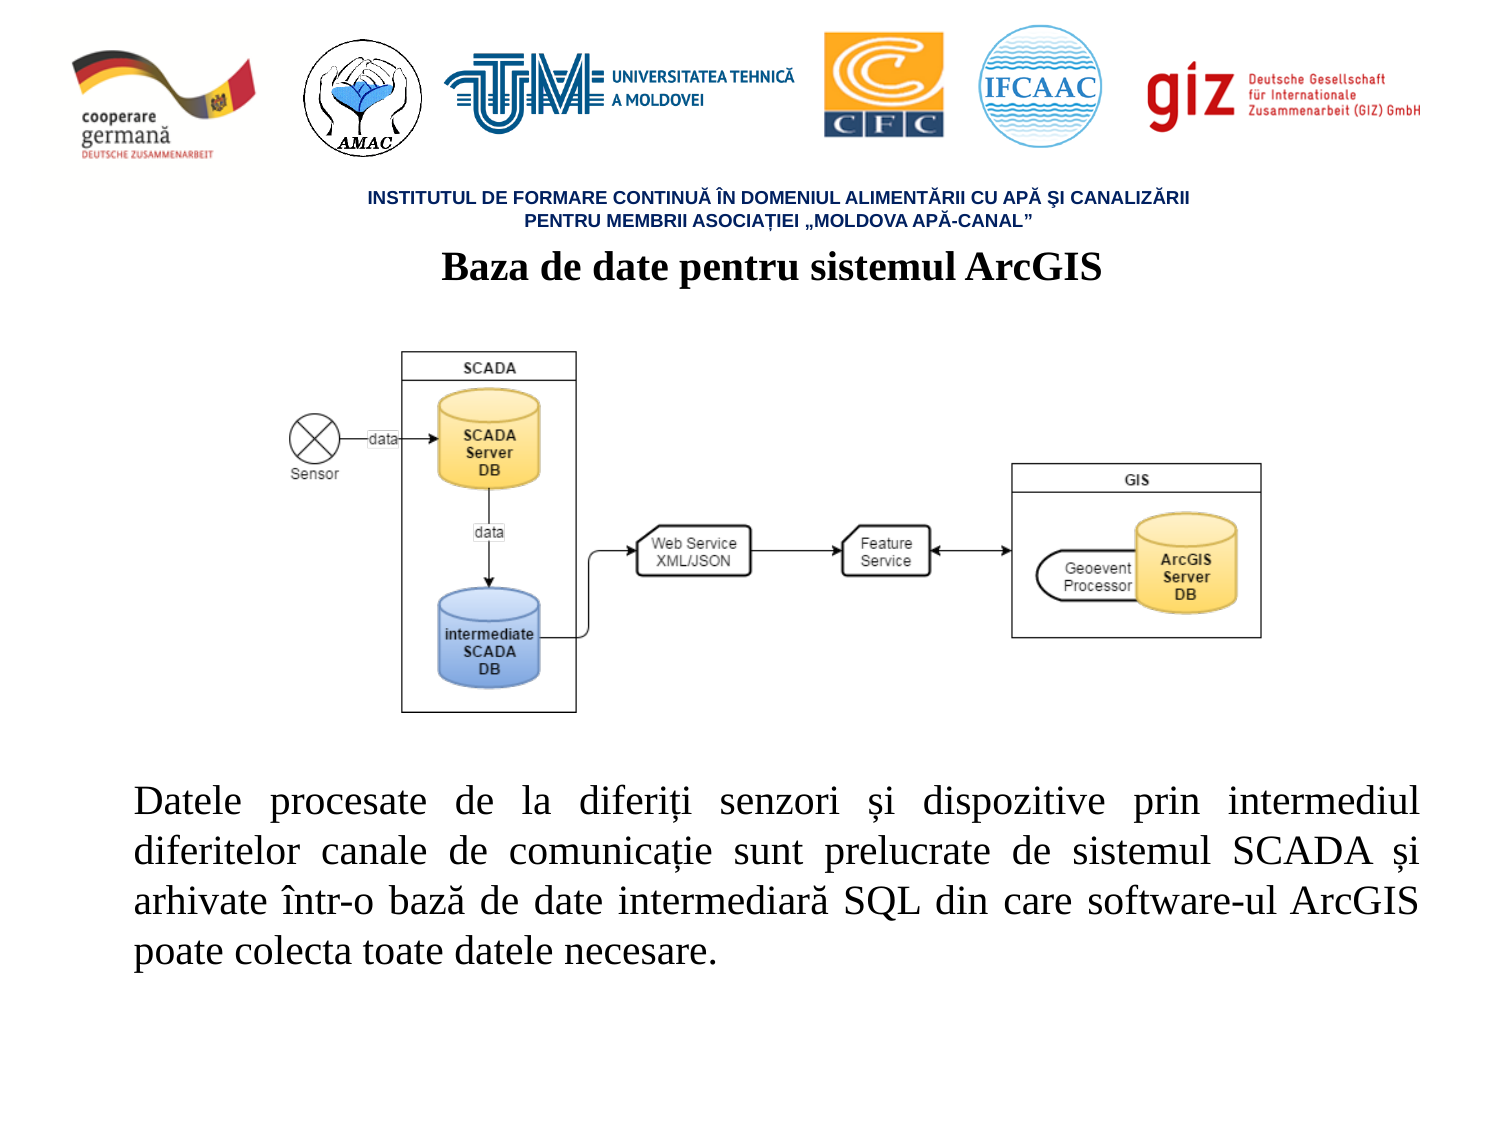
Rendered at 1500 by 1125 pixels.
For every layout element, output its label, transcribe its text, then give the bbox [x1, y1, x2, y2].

picture [31, 7, 300, 213]
picture [434, 47, 800, 140]
text_box Baza de date pentru sistemul ArcGIS [421, 231, 1134, 297]
picture [822, 23, 948, 149]
picture [287, 349, 1263, 713]
text_box INSTITUTUL DE FORMARE CONTINUĂ ÎN DOMENIUL ALIMENTĂRII CU APĂ ŞI CANALIZĂRII PENTRU MEMBRII ASOCIAȚIEI „MOLDOVA APĂ-CANAL” [190, 128, 1366, 239]
picture [970, 16, 1109, 154]
picture [1136, 55, 1435, 147]
picture [303, 38, 422, 158]
text_box Datele procesate de la diferiți senzori și dispozitive prin intermediul diferitelor canale de comunicație sunt prelucrate de sistemul SCADA și arhivate într-o bază de date intermediară SQL din care software-ul ArcGIS poate colecta toate datele necesare. [118, 765, 1437, 981]
